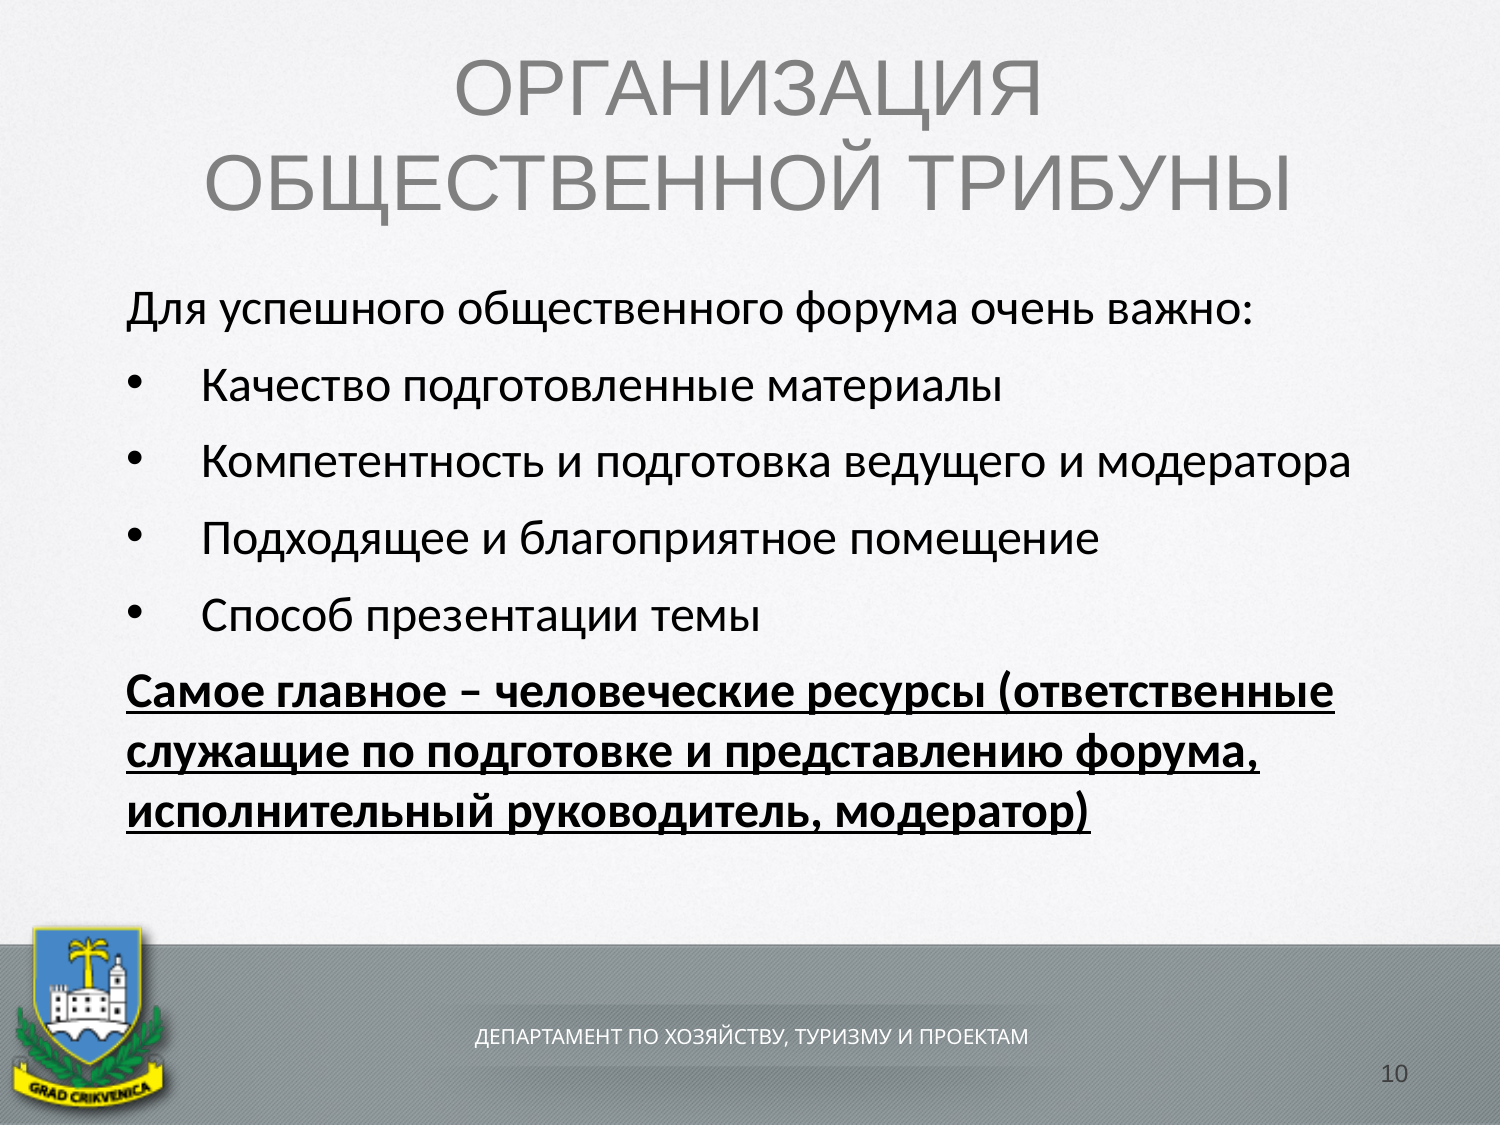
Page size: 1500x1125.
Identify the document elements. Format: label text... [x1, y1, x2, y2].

picture [0, 0, 1500, 1125]
text_box Для успешного общественного форума очень важно: Качество подготовленные материалы Компетентность и подготовка ведущего и модератора Подходящее и благоприятное помещение Способ презентации темы Самое главное – человеческие ресурсы (ответственные служащие по подготовке и представлению форума, исполнительный руководитель, модератор) [111, 267, 1387, 941]
text_box ДЕПАРТАМЕНТ ПО ХОЗЯЙСТВУ, ТУРИЗМУ И ПРОЕКТАМ [460, 1016, 1044, 1057]
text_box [97, 363, 520, 586]
text_box ОРГАНИЗАЦИЯ ОБЩЕСТВЕННОЙ ТРИБУНЫ [111, 42, 1387, 220]
slide_number 10 [1074, 1034, 1424, 1110]
